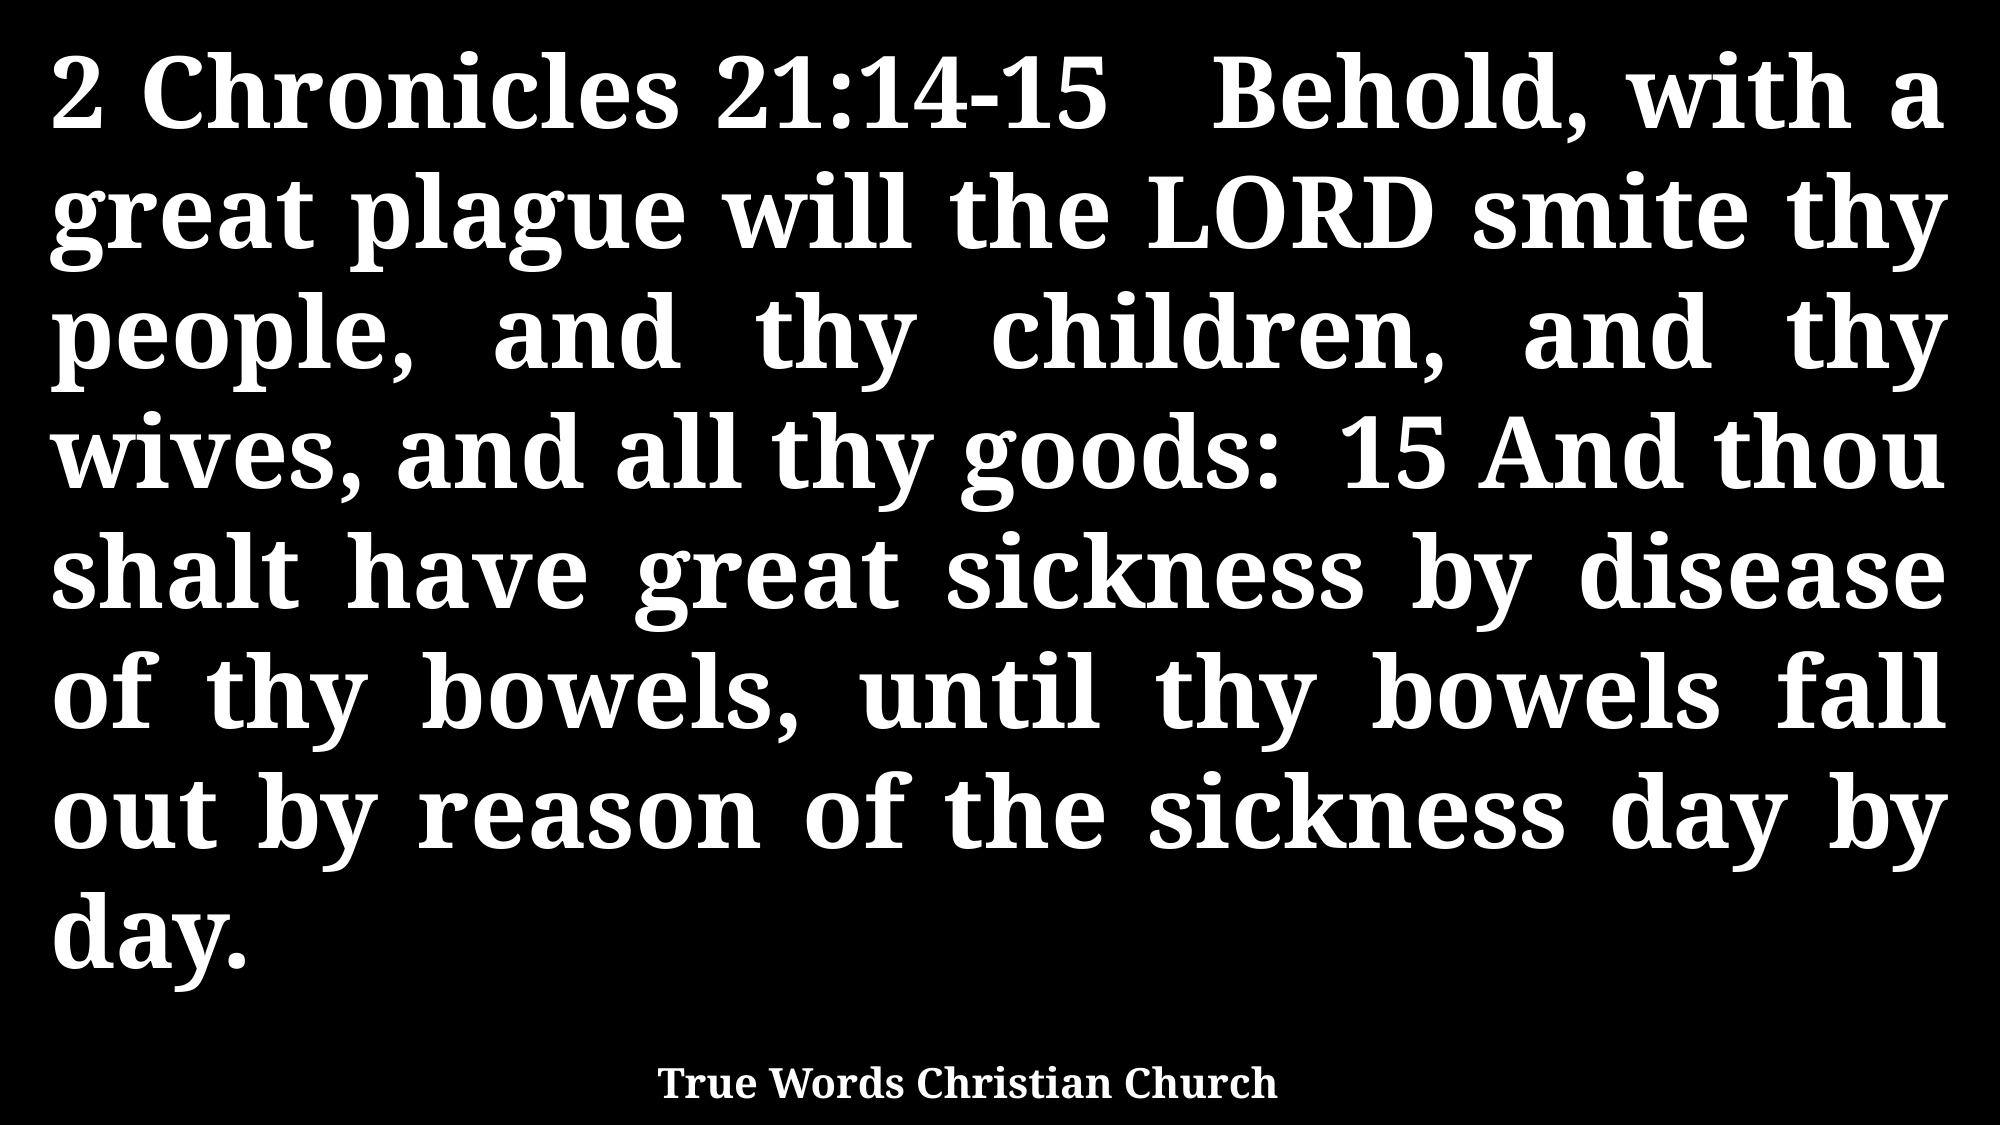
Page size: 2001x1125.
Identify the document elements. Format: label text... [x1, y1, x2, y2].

text_box True Words Christian Church [642, 1049, 1294, 1114]
text_box 2 Chronicles 21:14-15 Behold, with a great plague will the LORD smite thy people, and thy children, and thy wives, and all thy goods: 15 And thou shalt have great sickness by disease of thy bowels, until thy bowels fall out by reason of the sickness day by day. [35, 21, 1965, 996]
